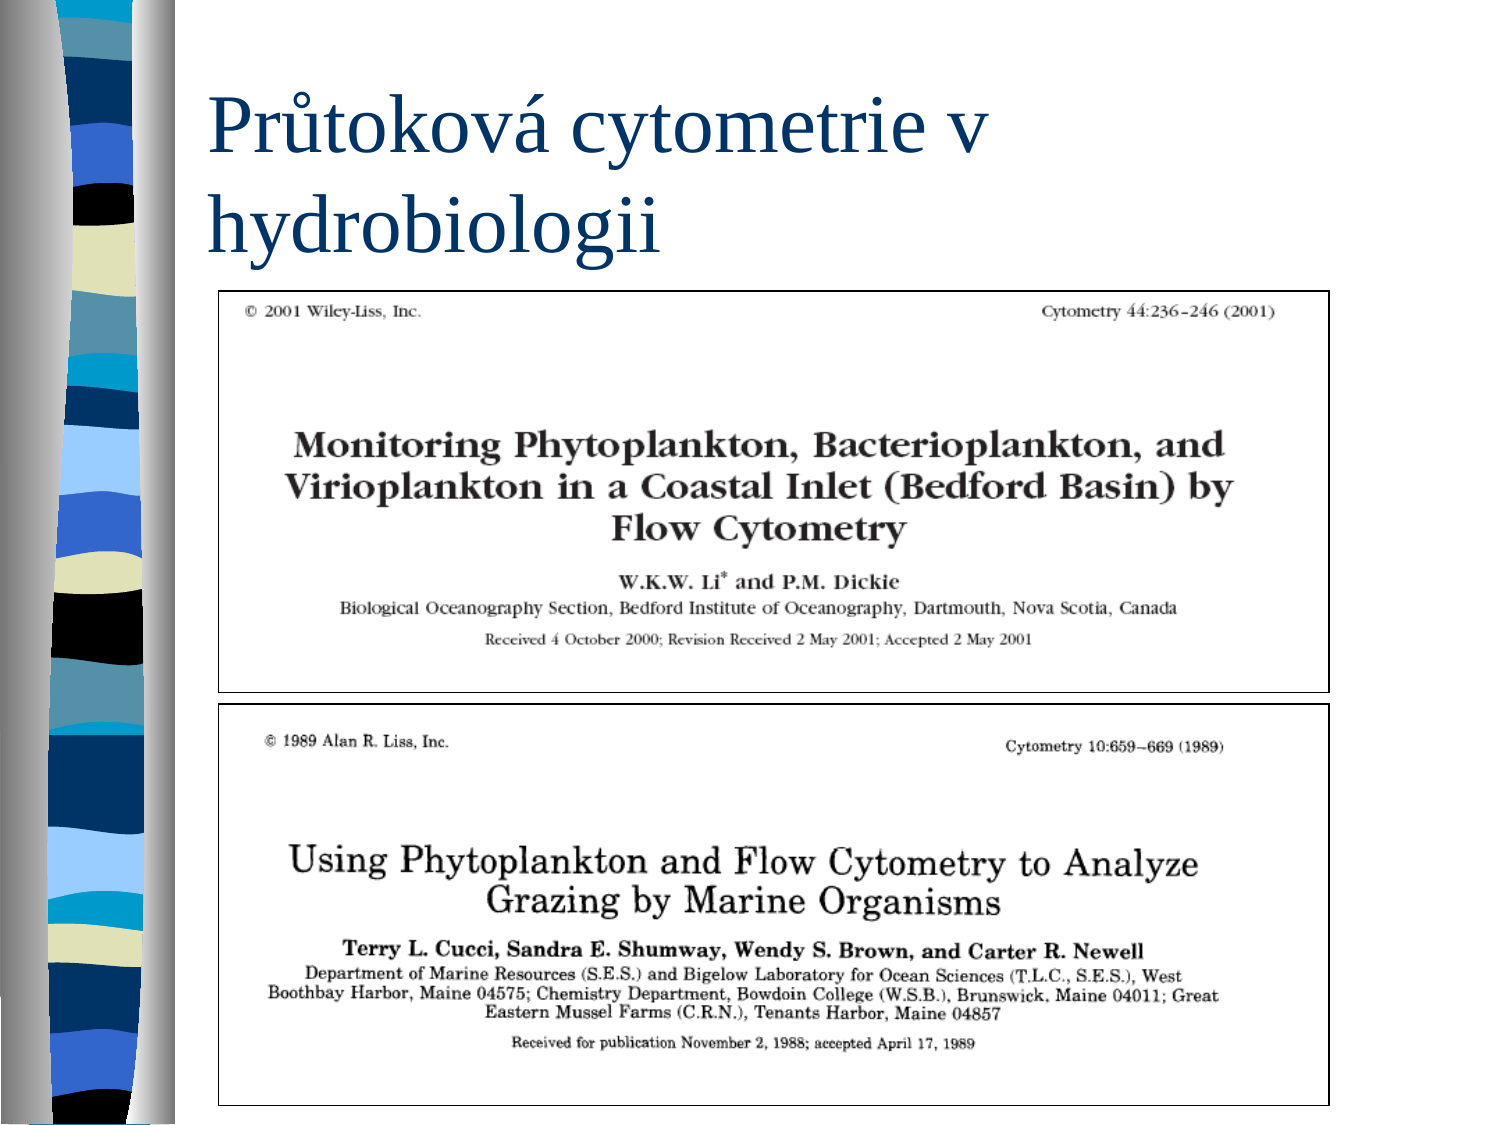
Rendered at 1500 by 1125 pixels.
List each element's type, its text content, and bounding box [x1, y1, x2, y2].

text_box [218, 290, 1329, 693]
text_box [218, 704, 1329, 1106]
picture [229, 685, 1281, 1071]
picture [207, 278, 1293, 673]
title Průtoková cytometrie v hydrobiologii [192, 75, 1468, 263]
